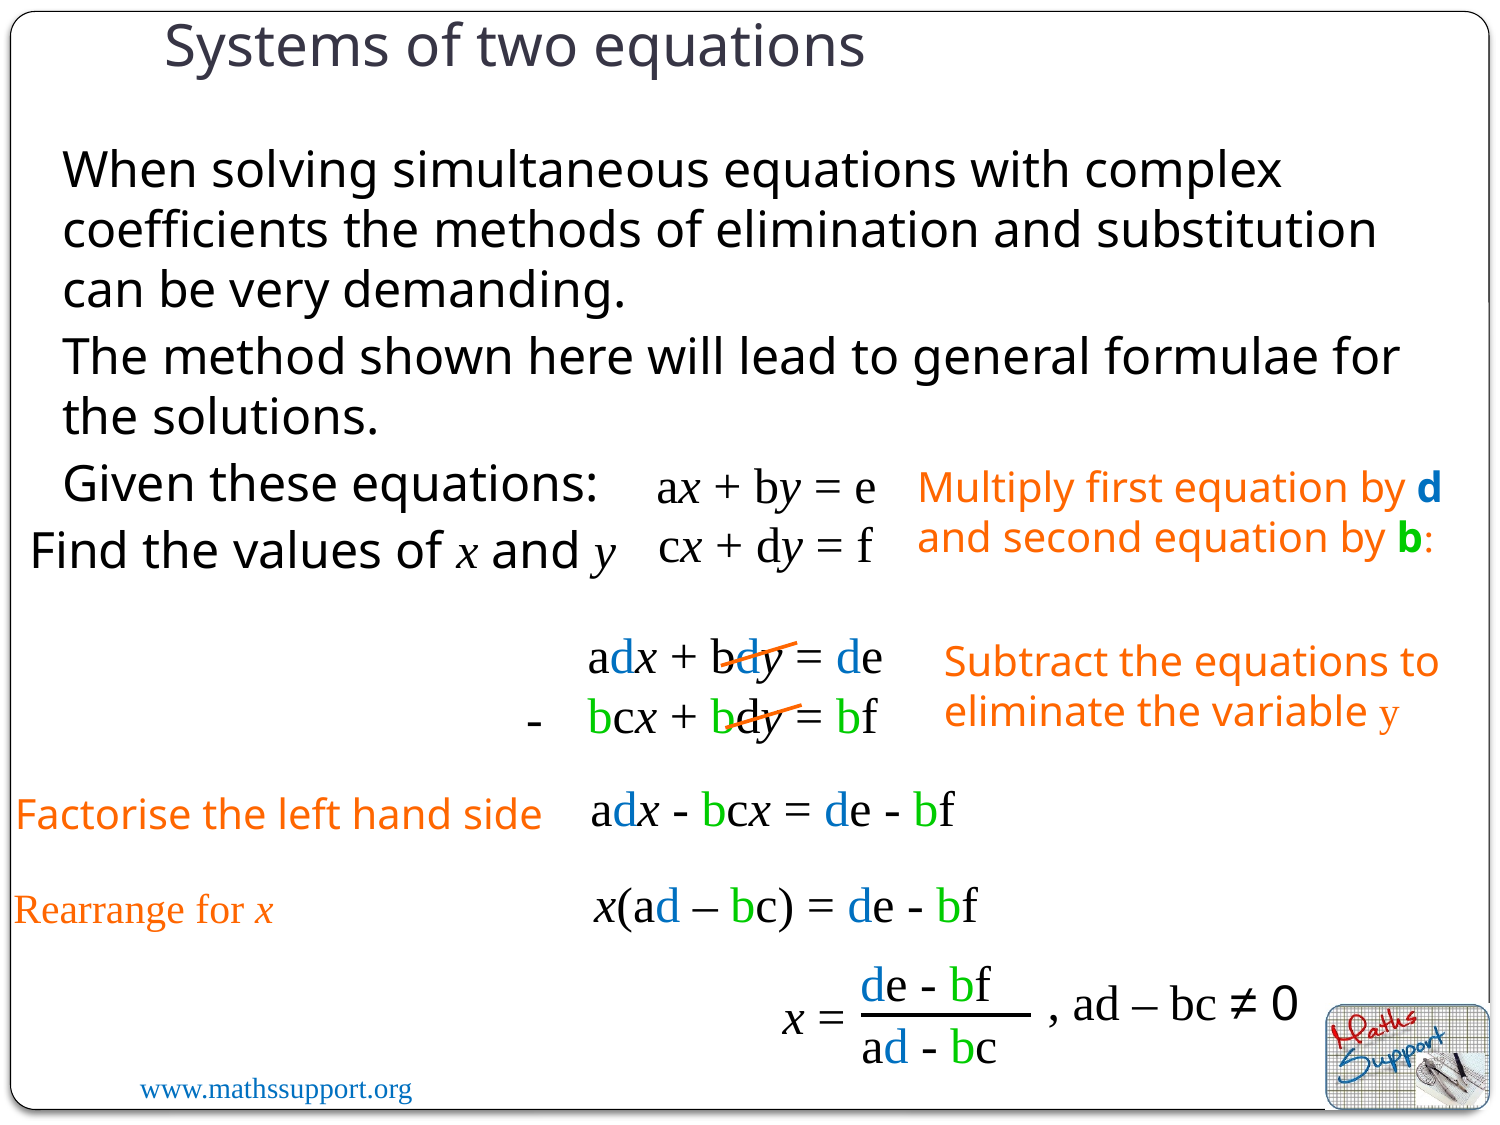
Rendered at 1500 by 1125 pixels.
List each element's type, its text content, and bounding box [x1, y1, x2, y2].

text_box Rearrange for x [0, 874, 577, 940]
text_box Find the values of x and y [14, 510, 625, 586]
text_box The method shown here will lead to general formulae for the solutions. [47, 316, 1475, 452]
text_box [767, 943, 1032, 1083]
text_box Subtract the equations to eliminate the variable y [928, 627, 1500, 743]
text_box Factorise the left hand side [0, 780, 578, 846]
title Systems of two equations [150, 0, 1500, 93]
text_box Given these equations: [47, 443, 615, 510]
text_box - [511, 678, 565, 754]
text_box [571, 616, 900, 752]
text_box [1324, 999, 1488, 1113]
text_box , ad – bc ≠ 0 [1039, 962, 1314, 1038]
text_box Multiply first equation by d and second equation by b: [907, 453, 1481, 568]
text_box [630, 445, 903, 582]
text_box adx - bcx = de - bf [575, 769, 971, 845]
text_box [720, 642, 798, 666]
text_box x(ad – bc) = de - bf [579, 864, 994, 940]
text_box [725, 704, 802, 729]
text_box [130, 1074, 414, 1113]
text_box When solving simultaneous equations with complex coefficients the methods of elimination and substitution can be very demanding. [47, 129, 1475, 316]
